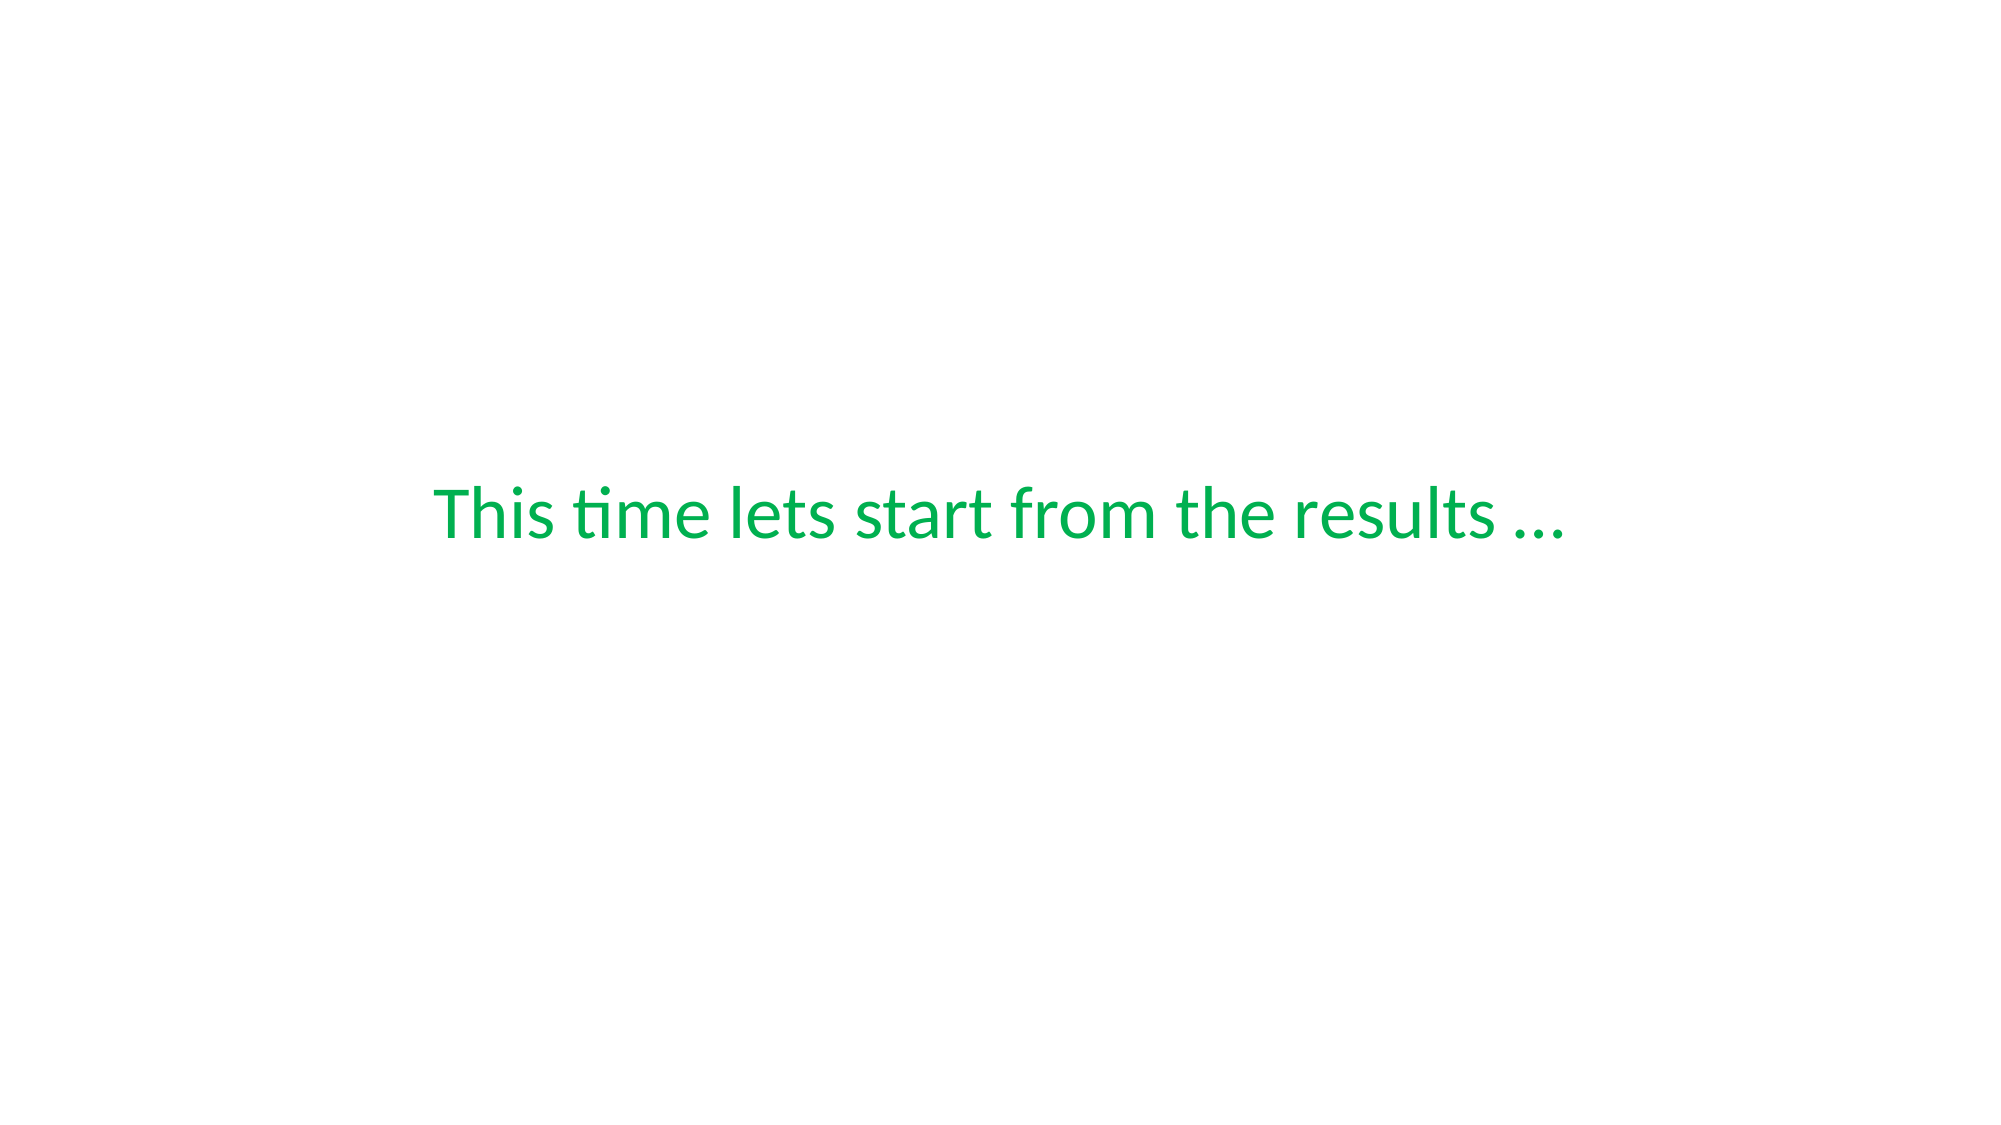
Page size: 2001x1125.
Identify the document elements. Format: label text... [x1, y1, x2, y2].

text_box This time lets start from the results … [0, 456, 2000, 562]
